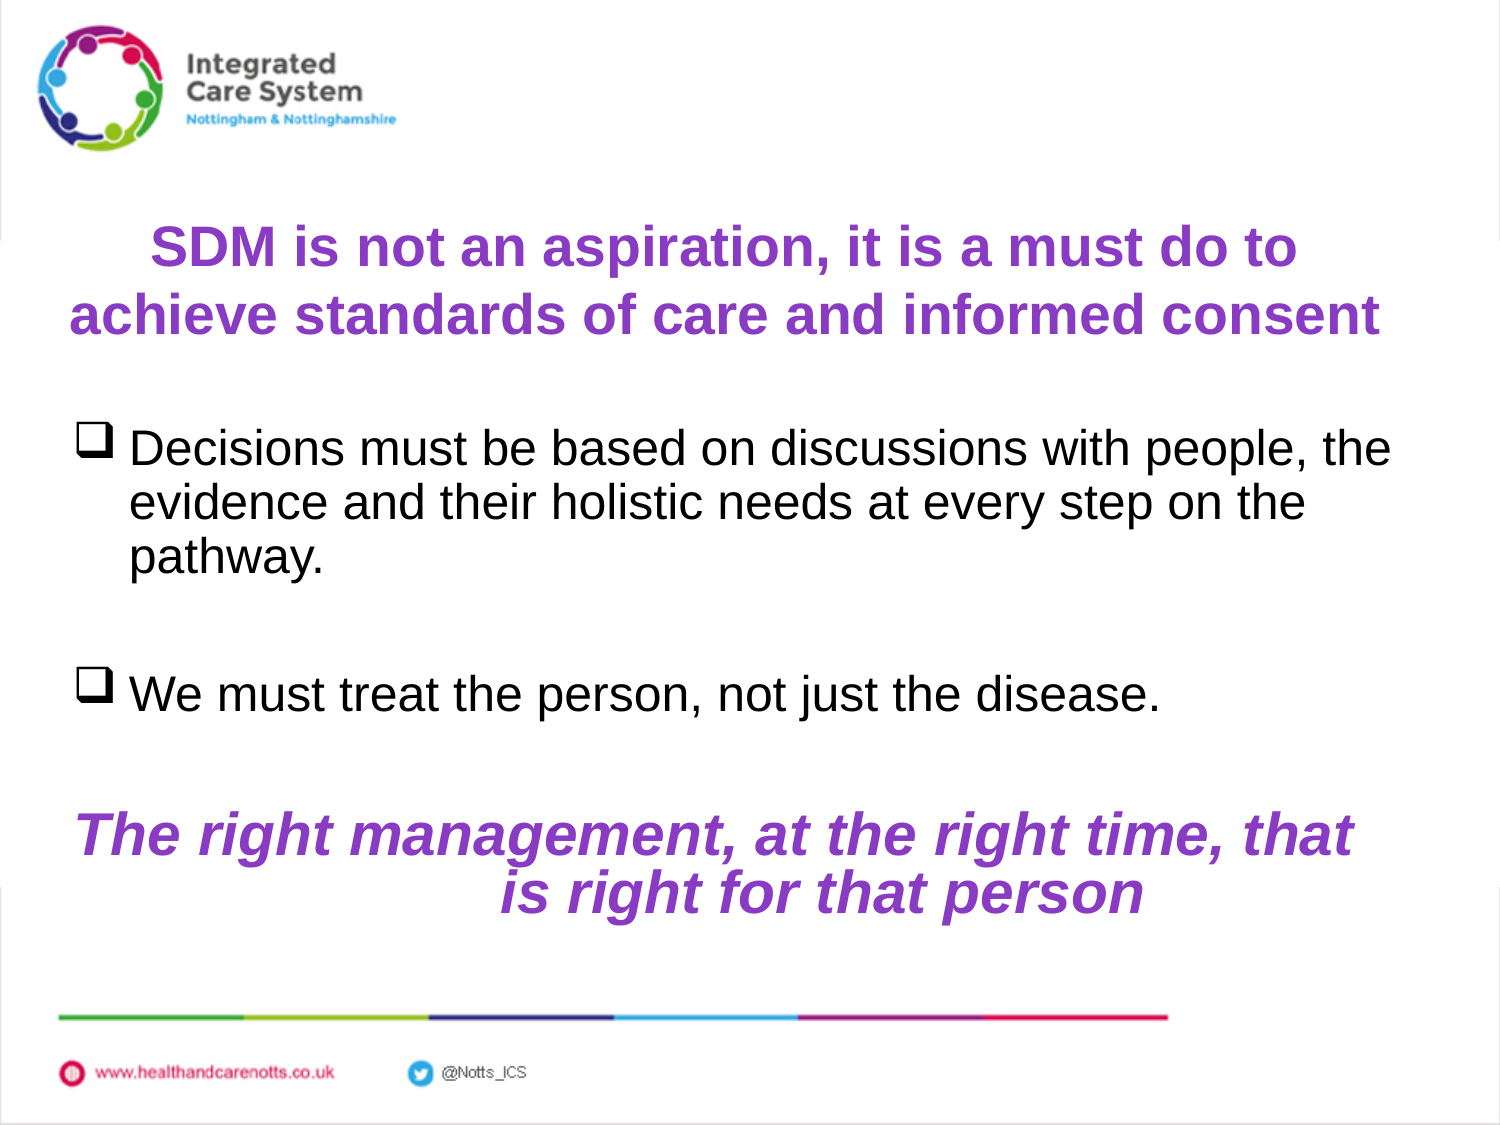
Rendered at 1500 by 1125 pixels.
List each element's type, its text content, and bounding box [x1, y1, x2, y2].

text_box Decisions must be based on discussions with people, the evidence and their holistic needs at every step on the pathway. We must treat the person, not just the disease. The right management, at the right time, that is right for that person [65, 415, 1416, 1125]
picture [0, 0, 1500, 1125]
text_box SDM is not an aspiration, it is a must do to achieve standards of care and informed consent [34, 183, 1416, 372]
